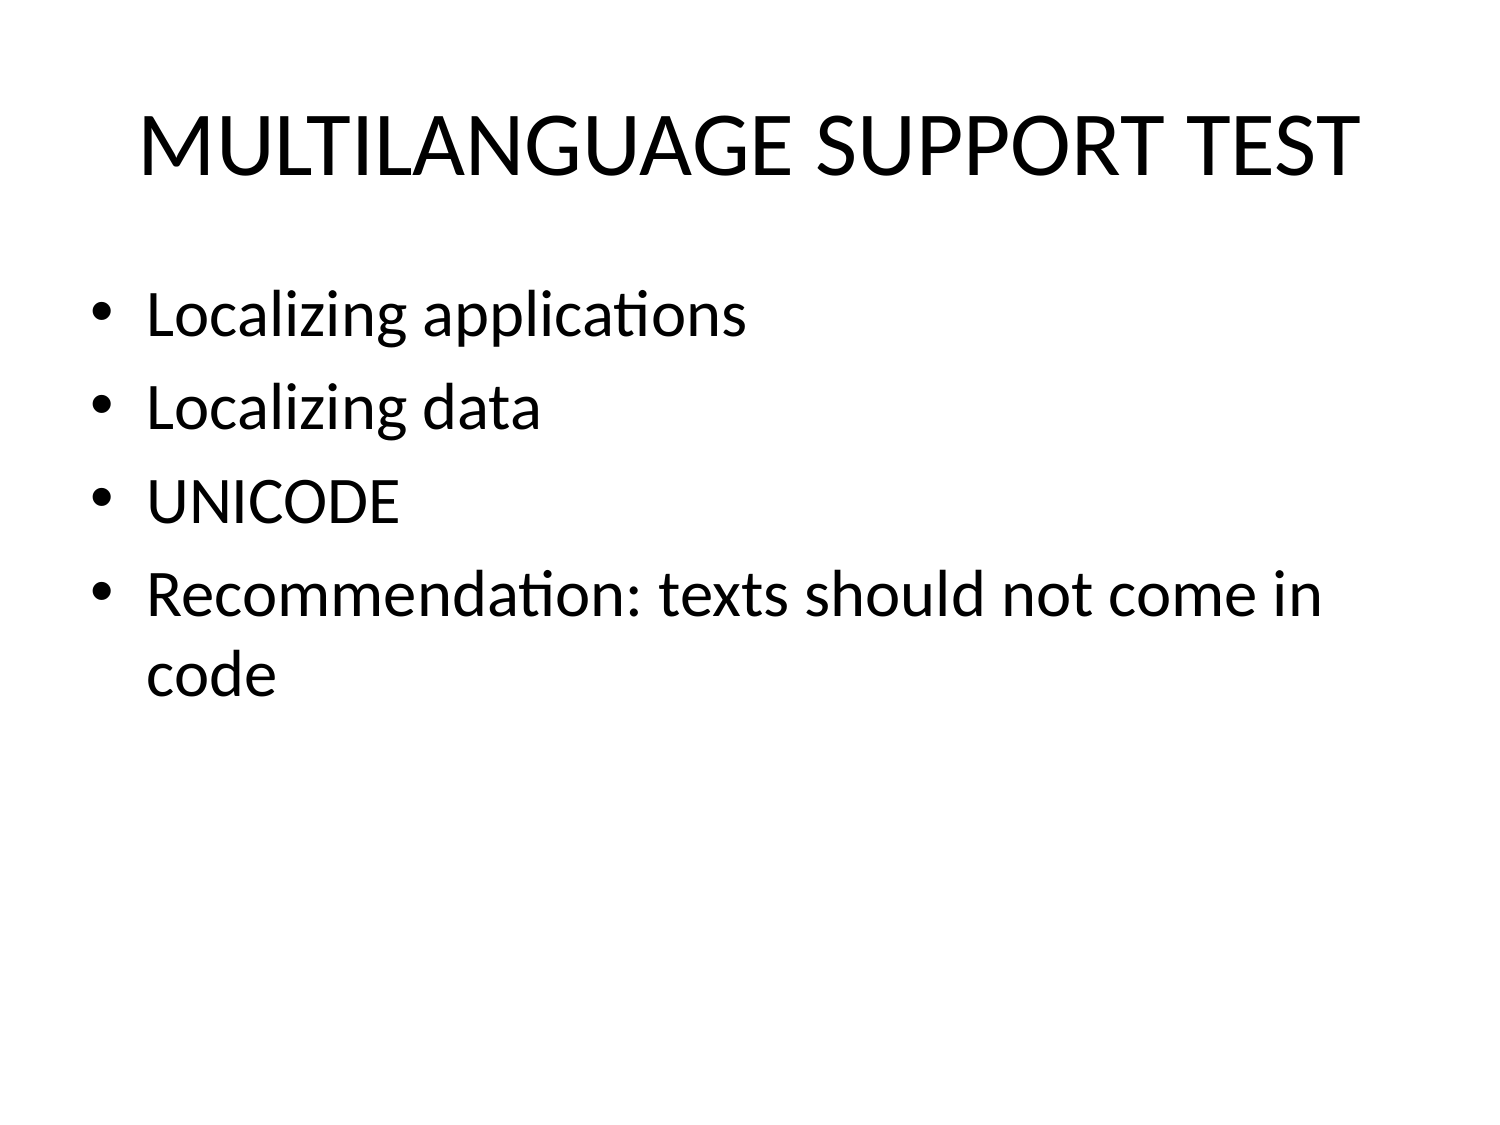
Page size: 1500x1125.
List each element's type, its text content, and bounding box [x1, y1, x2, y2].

list Localizing applications Localizing data UNICODE Recommendation: texts should not come in code [75, 262, 1425, 1005]
title MULTILANGUAGE SUPPORT TEST [75, 45, 1425, 233]
